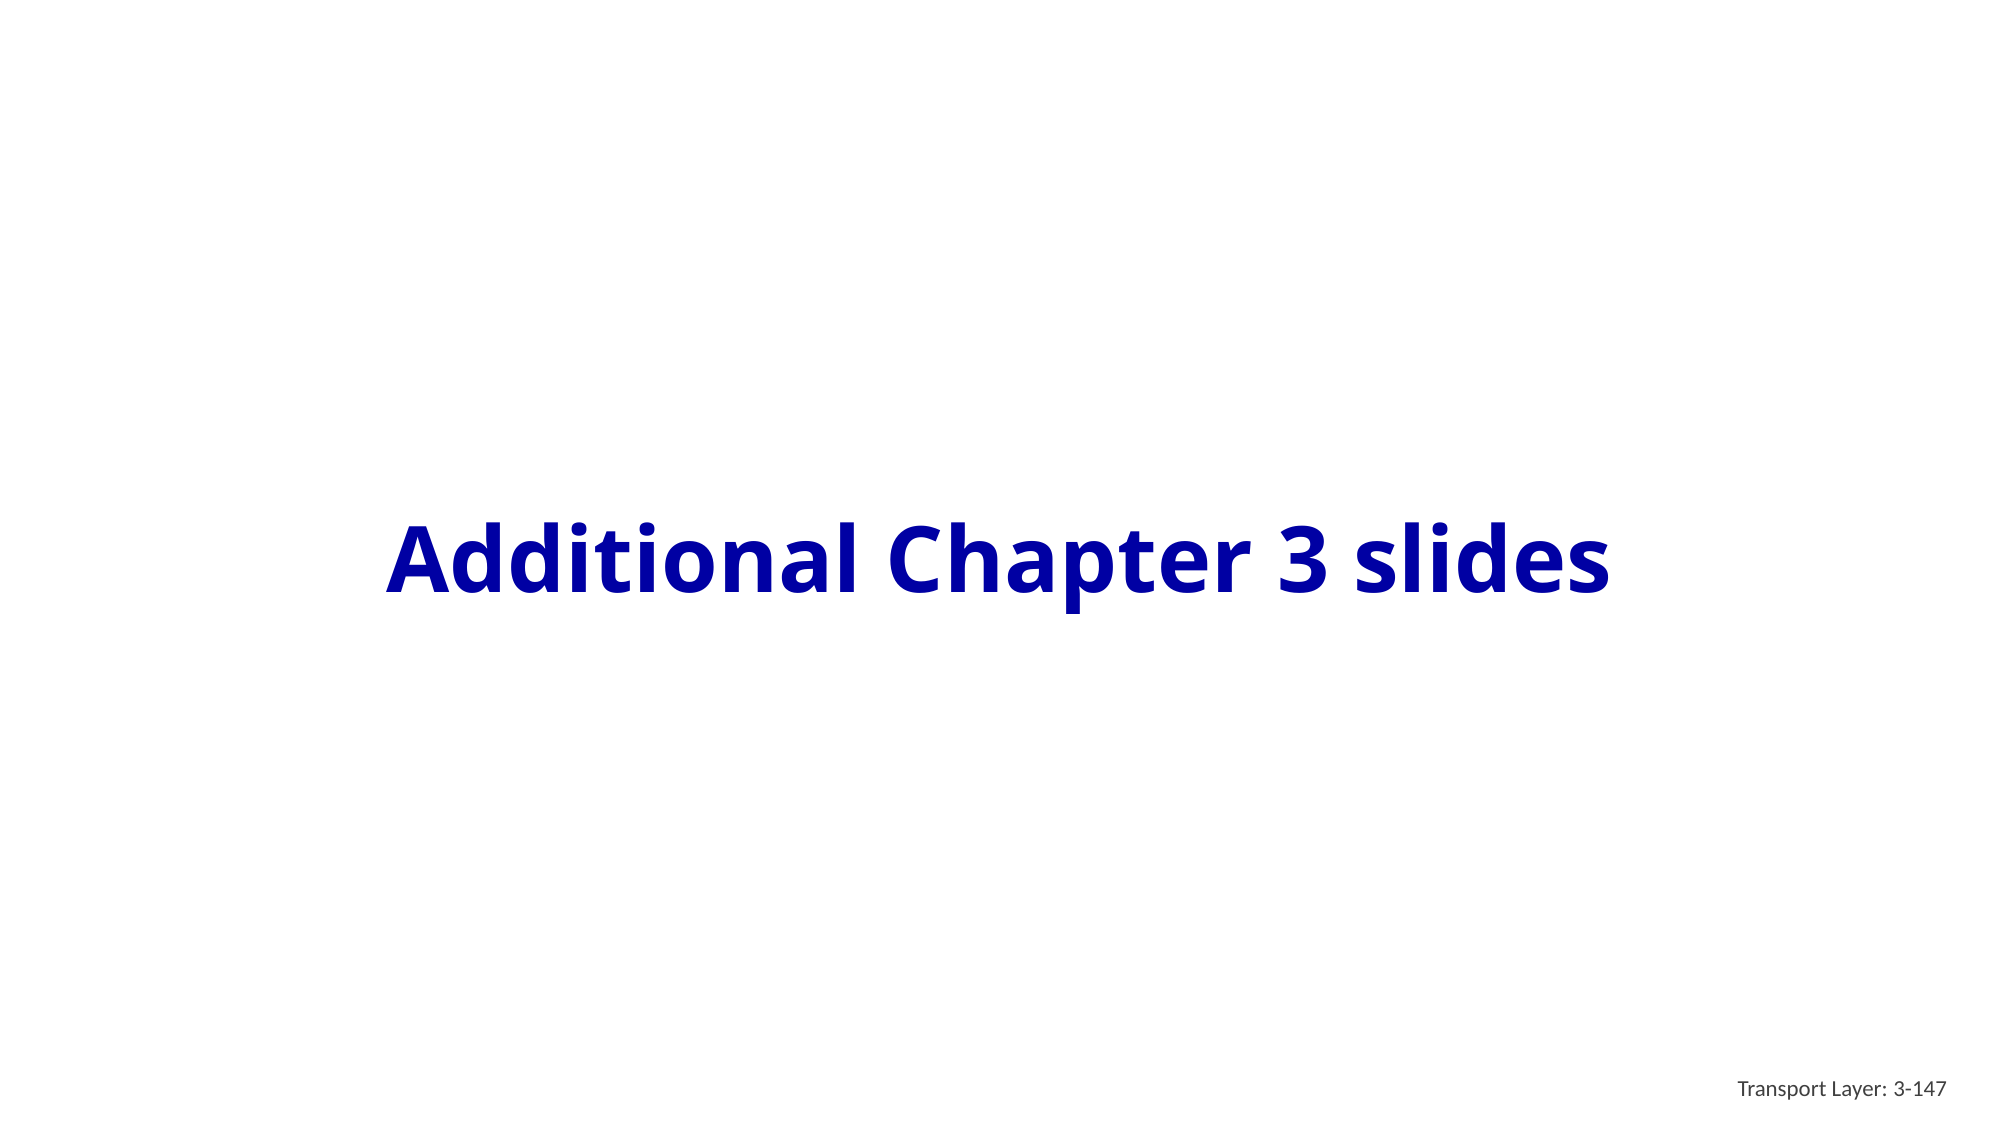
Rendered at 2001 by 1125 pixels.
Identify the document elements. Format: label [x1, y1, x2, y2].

slide_number [1512, 1056, 1963, 1117]
title [137, 489, 1863, 636]
